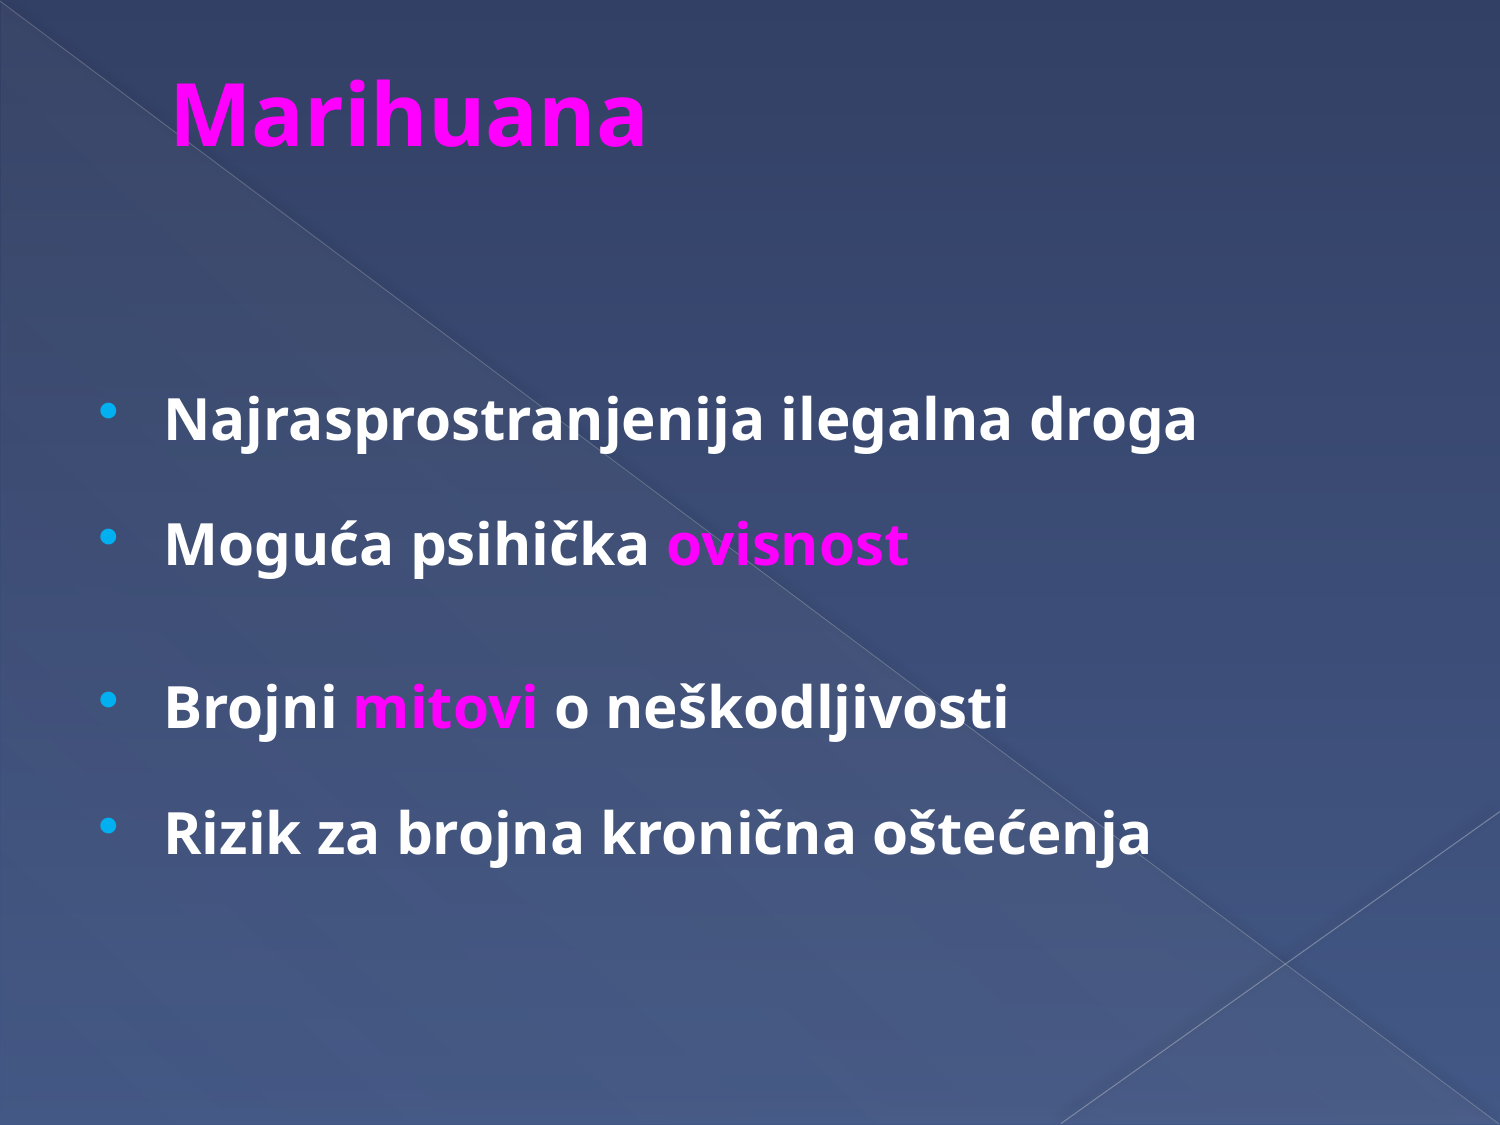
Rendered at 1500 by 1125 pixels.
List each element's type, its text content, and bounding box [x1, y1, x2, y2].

list Najrasprostranjenija ilegalna droga Moguća psihička ovisnost Brojni mitovi o neškodljivosti Rizik za brojna kronična oštećenja [74, 210, 1426, 1114]
title Marihuana [75, 11, 1425, 210]
